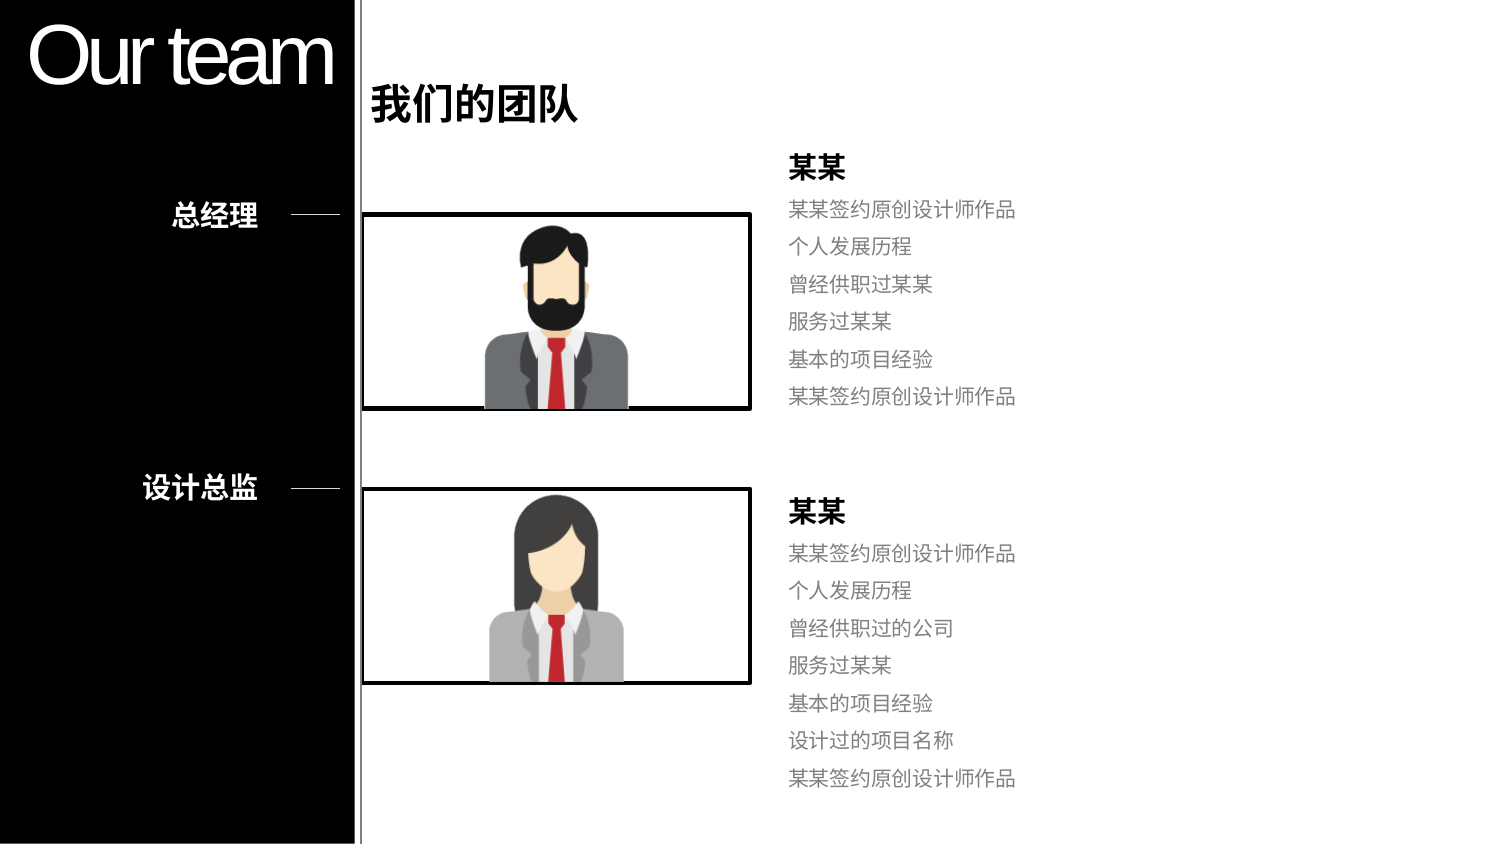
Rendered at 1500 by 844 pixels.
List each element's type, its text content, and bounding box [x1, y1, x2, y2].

text_box 某某 某某签约原创设计师作品 个人发展历程 曾经供职过某某 服务过某某 基本的项目经验 某某签约原创设计师作品 [782, 125, 1114, 415]
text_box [365, 214, 751, 409]
text_box 某某 某某签约原创设计师作品 个人发展历程 曾经供职过的公司 服务过某某 基本的项目经验 设计过的项目名称 某某签约原创设计师作品 [782, 469, 1114, 797]
text_box 总经理 [171, 197, 260, 233]
text_box 设计总监 [142, 469, 260, 505]
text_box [365, 488, 751, 684]
text_box Our team [26, 0, 339, 102]
text_box [0, 0, 357, 844]
text_box 我们的团队 [370, 77, 580, 128]
